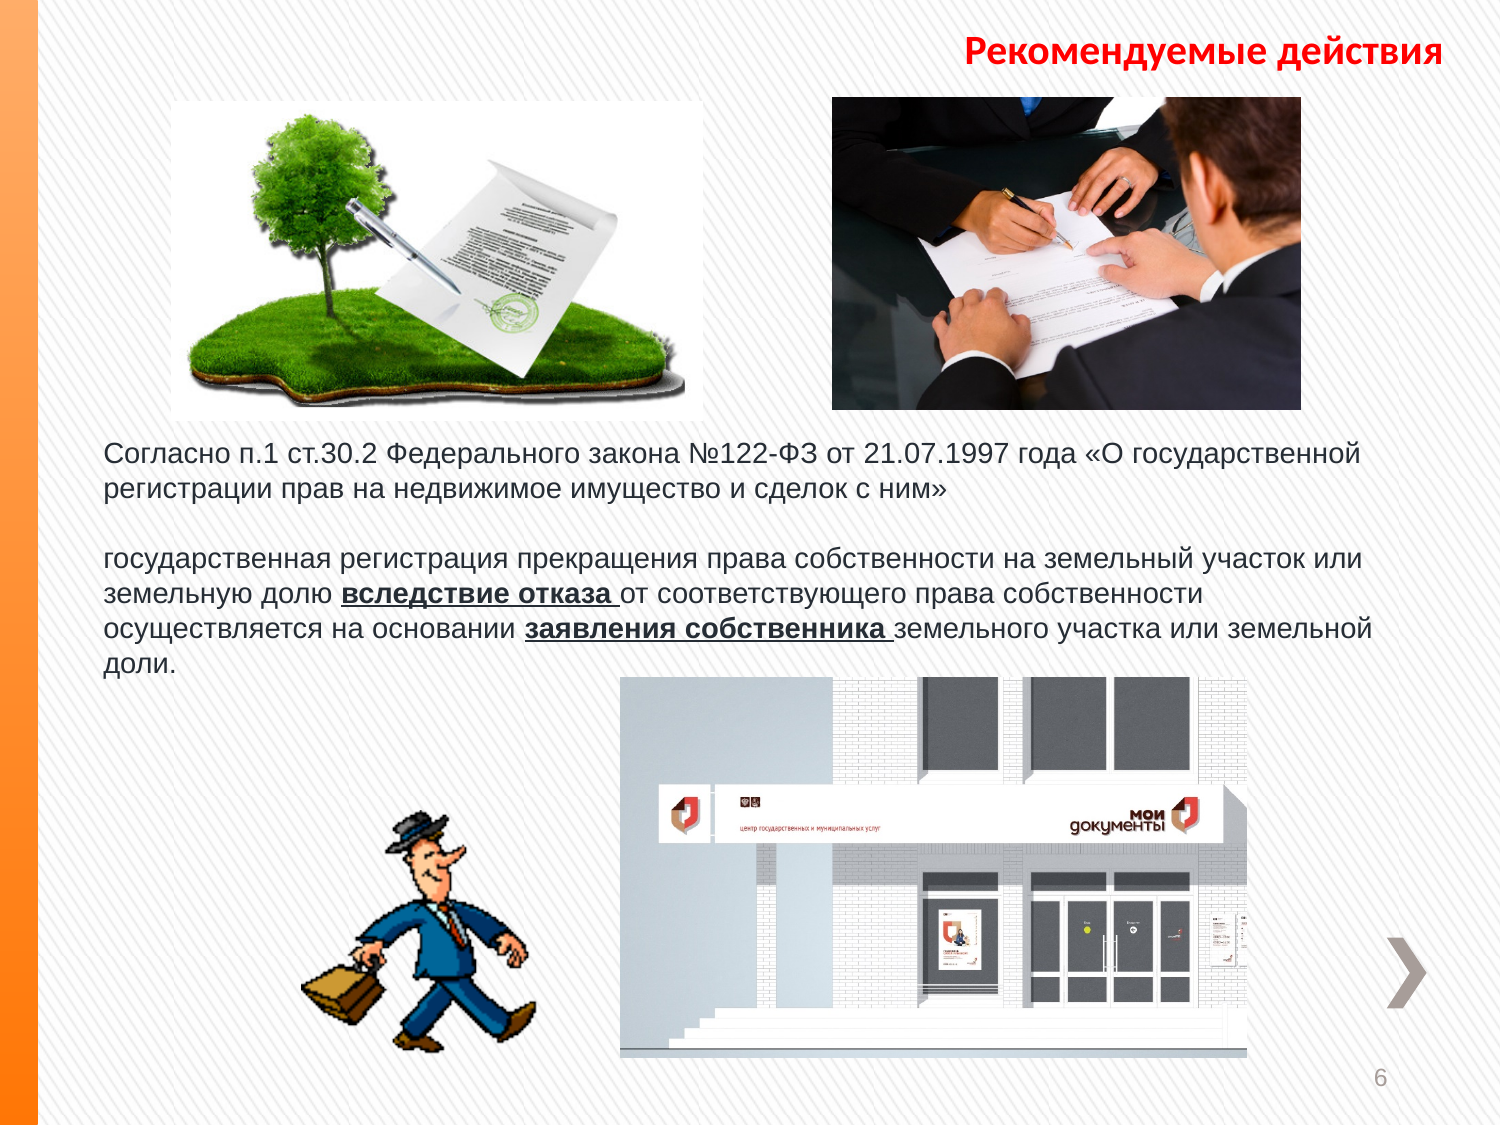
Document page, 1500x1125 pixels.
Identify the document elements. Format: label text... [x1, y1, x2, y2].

text_box Рекомендуемые действия [76, 0, 1459, 95]
slide_number 6 [1358, 1037, 1489, 1116]
picture [619, 676, 1247, 1058]
picture [300, 810, 562, 1059]
text_box Согласно п.1 ст.30.2 Федерального закона №122-ФЗ от 21.07.1997 года «О государственной регистрации прав на недвижимое имущество и сделок с ним» государственная регистрация прекращения права собственности на земельный участок или земельную долю вследствие отказа от соответствующего права собственности осуществляется на основании заявления собственника земельного участка или земельной доли. [88, 427, 1447, 687]
picture [170, 101, 703, 421]
picture [832, 97, 1302, 411]
